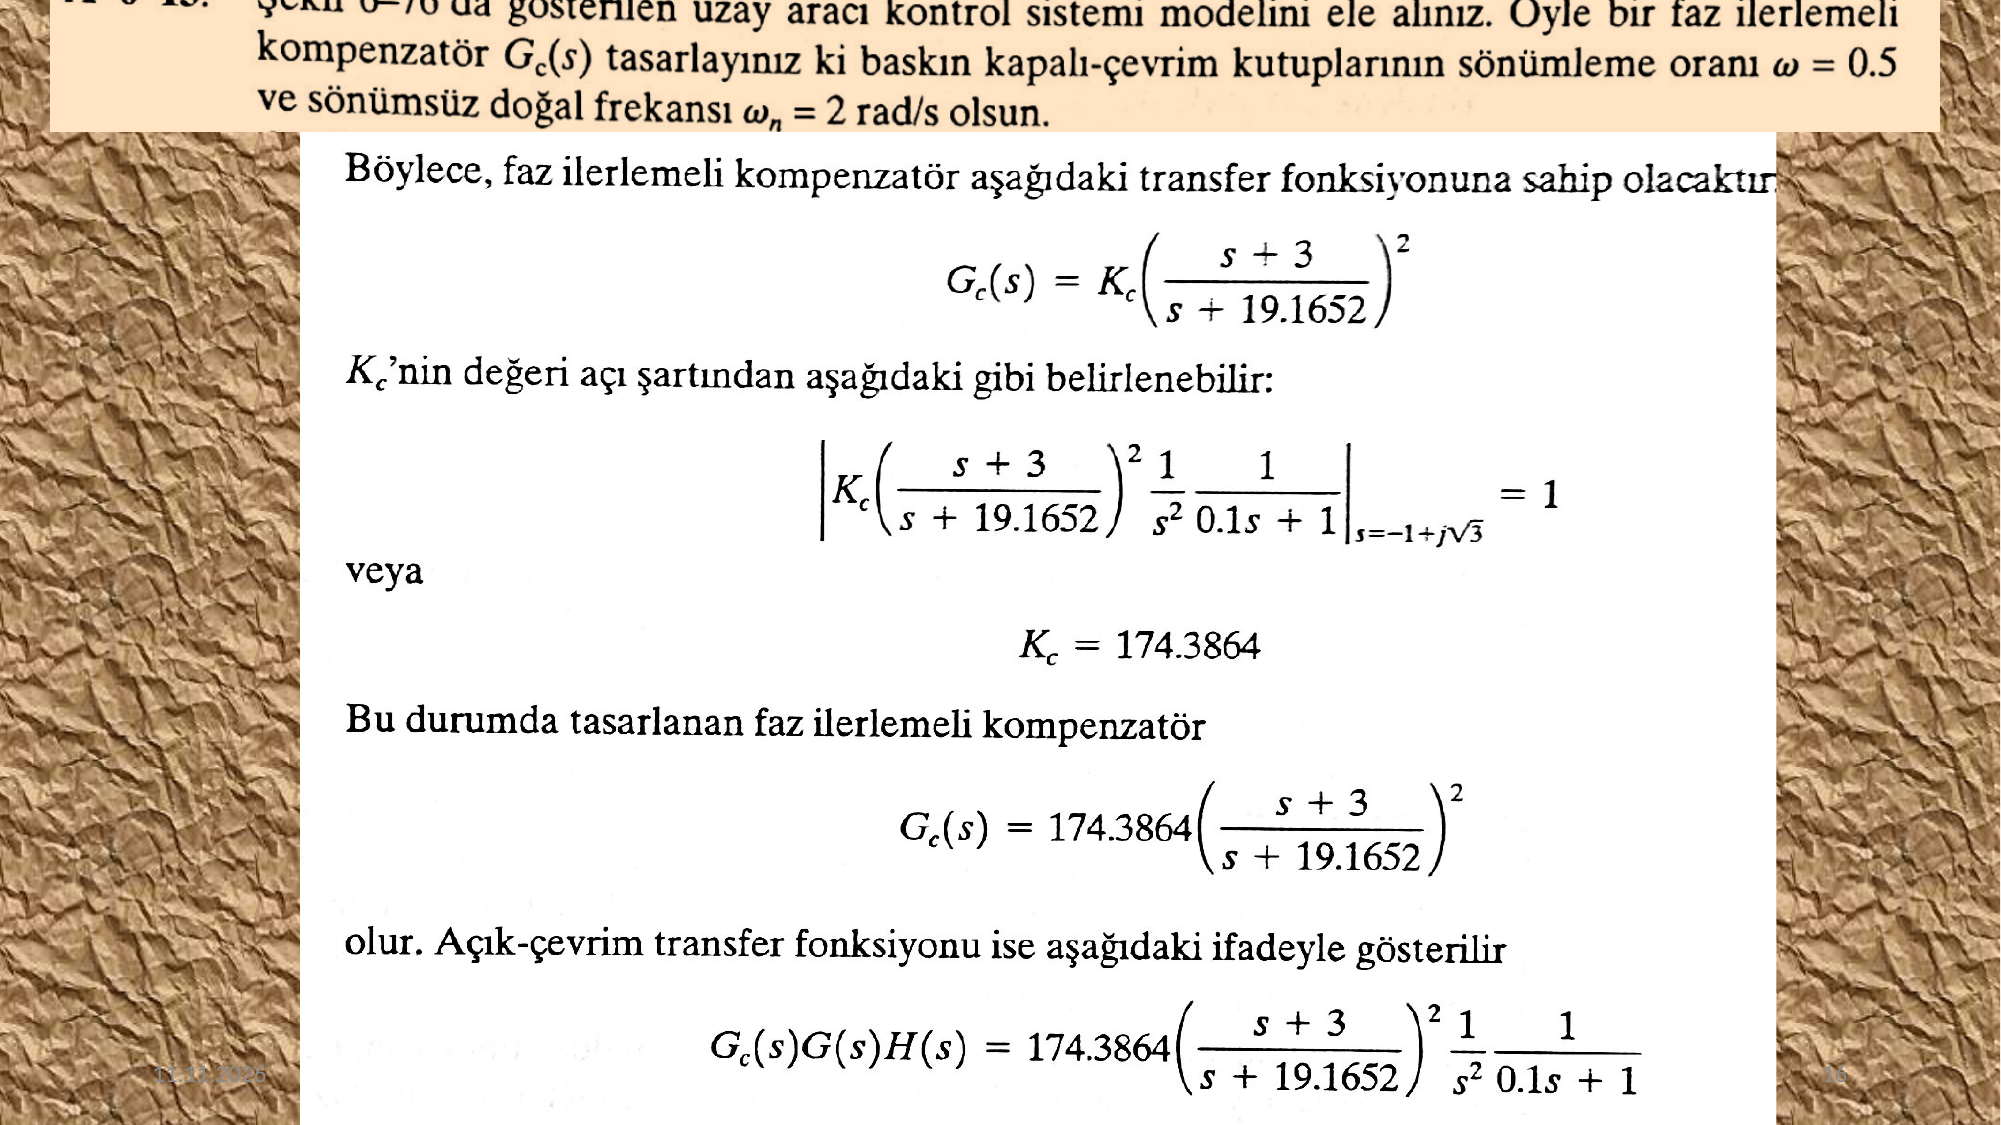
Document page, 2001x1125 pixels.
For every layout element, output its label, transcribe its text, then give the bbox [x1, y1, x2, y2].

slide_number 16 [1777, 1042, 1863, 1103]
picture [0, 0, 2001, 1125]
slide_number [137, 1042, 299, 1103]
